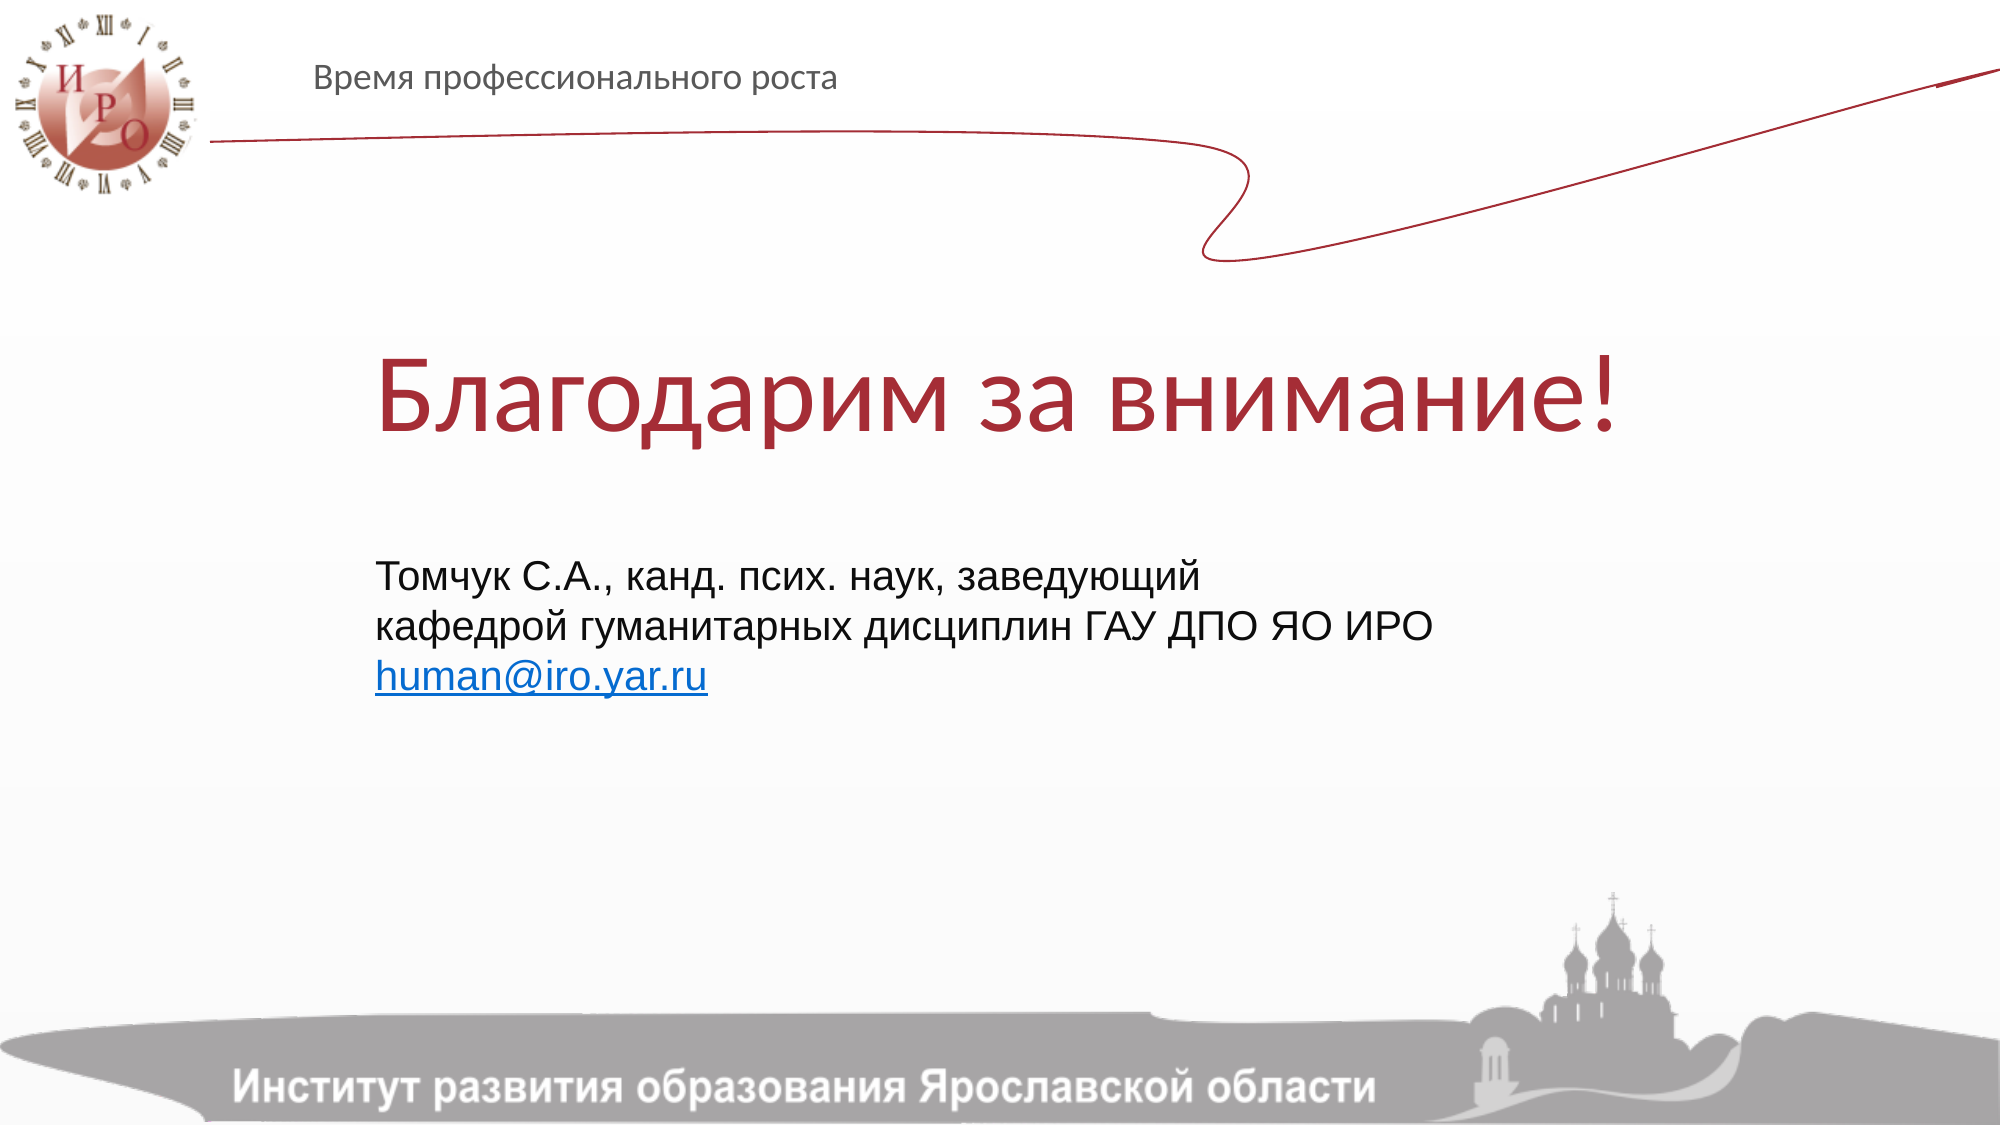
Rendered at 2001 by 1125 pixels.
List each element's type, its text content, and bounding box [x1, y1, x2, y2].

text_box Время профессионального роста [298, 44, 863, 105]
text_box Благодарим за внимание! Томчук С.А., канд. псих. наук, заведующий кафедрой гуманитарных дисциплин ГАУ ДПО ЯО ИРО human@iro.yar.ru [360, 311, 1640, 707]
picture [0, 892, 2000, 1125]
text_box [210, 68, 2000, 263]
picture [0, 0, 210, 210]
